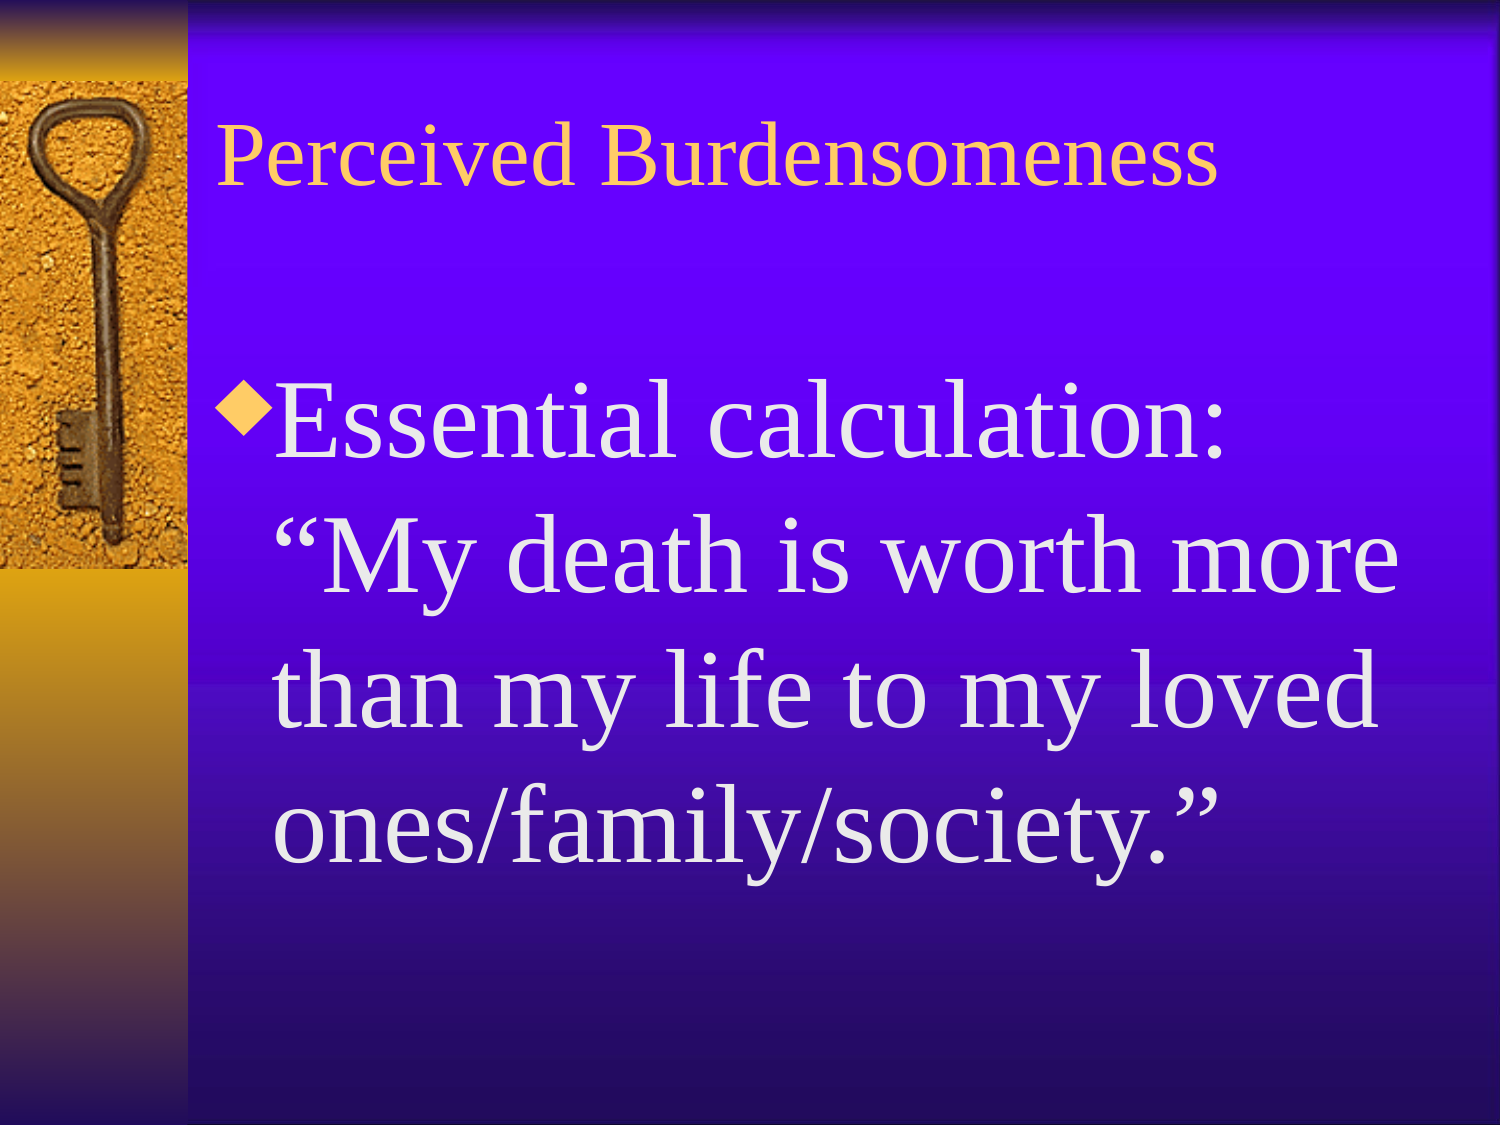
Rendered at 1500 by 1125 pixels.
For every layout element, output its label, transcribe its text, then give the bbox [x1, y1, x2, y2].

picture [0, 0, 1500, 1125]
title Perceived Burdensomeness [200, 50, 1475, 248]
list Essential calculation: “My death is worth more than my life to my loved ones/family/society.” [200, 337, 1475, 938]
